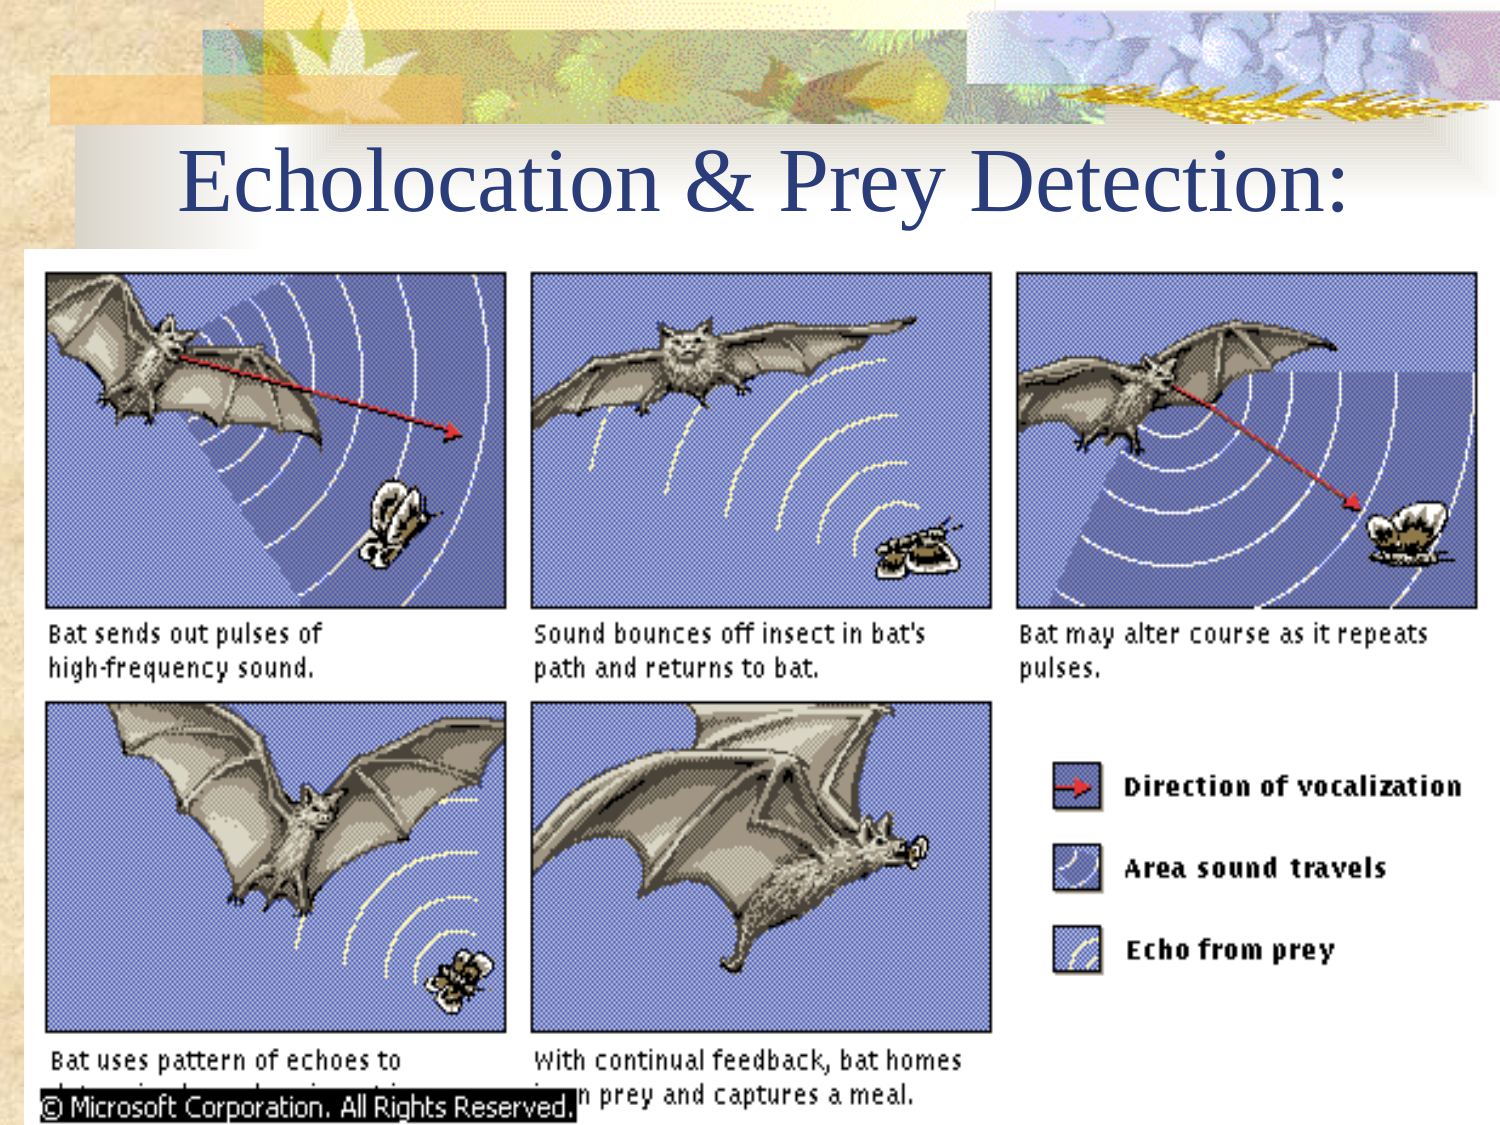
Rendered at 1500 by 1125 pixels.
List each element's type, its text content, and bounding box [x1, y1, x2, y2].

picture [0, 0, 1500, 1125]
title Echolocation & Prey Detection: [162, 137, 1438, 238]
